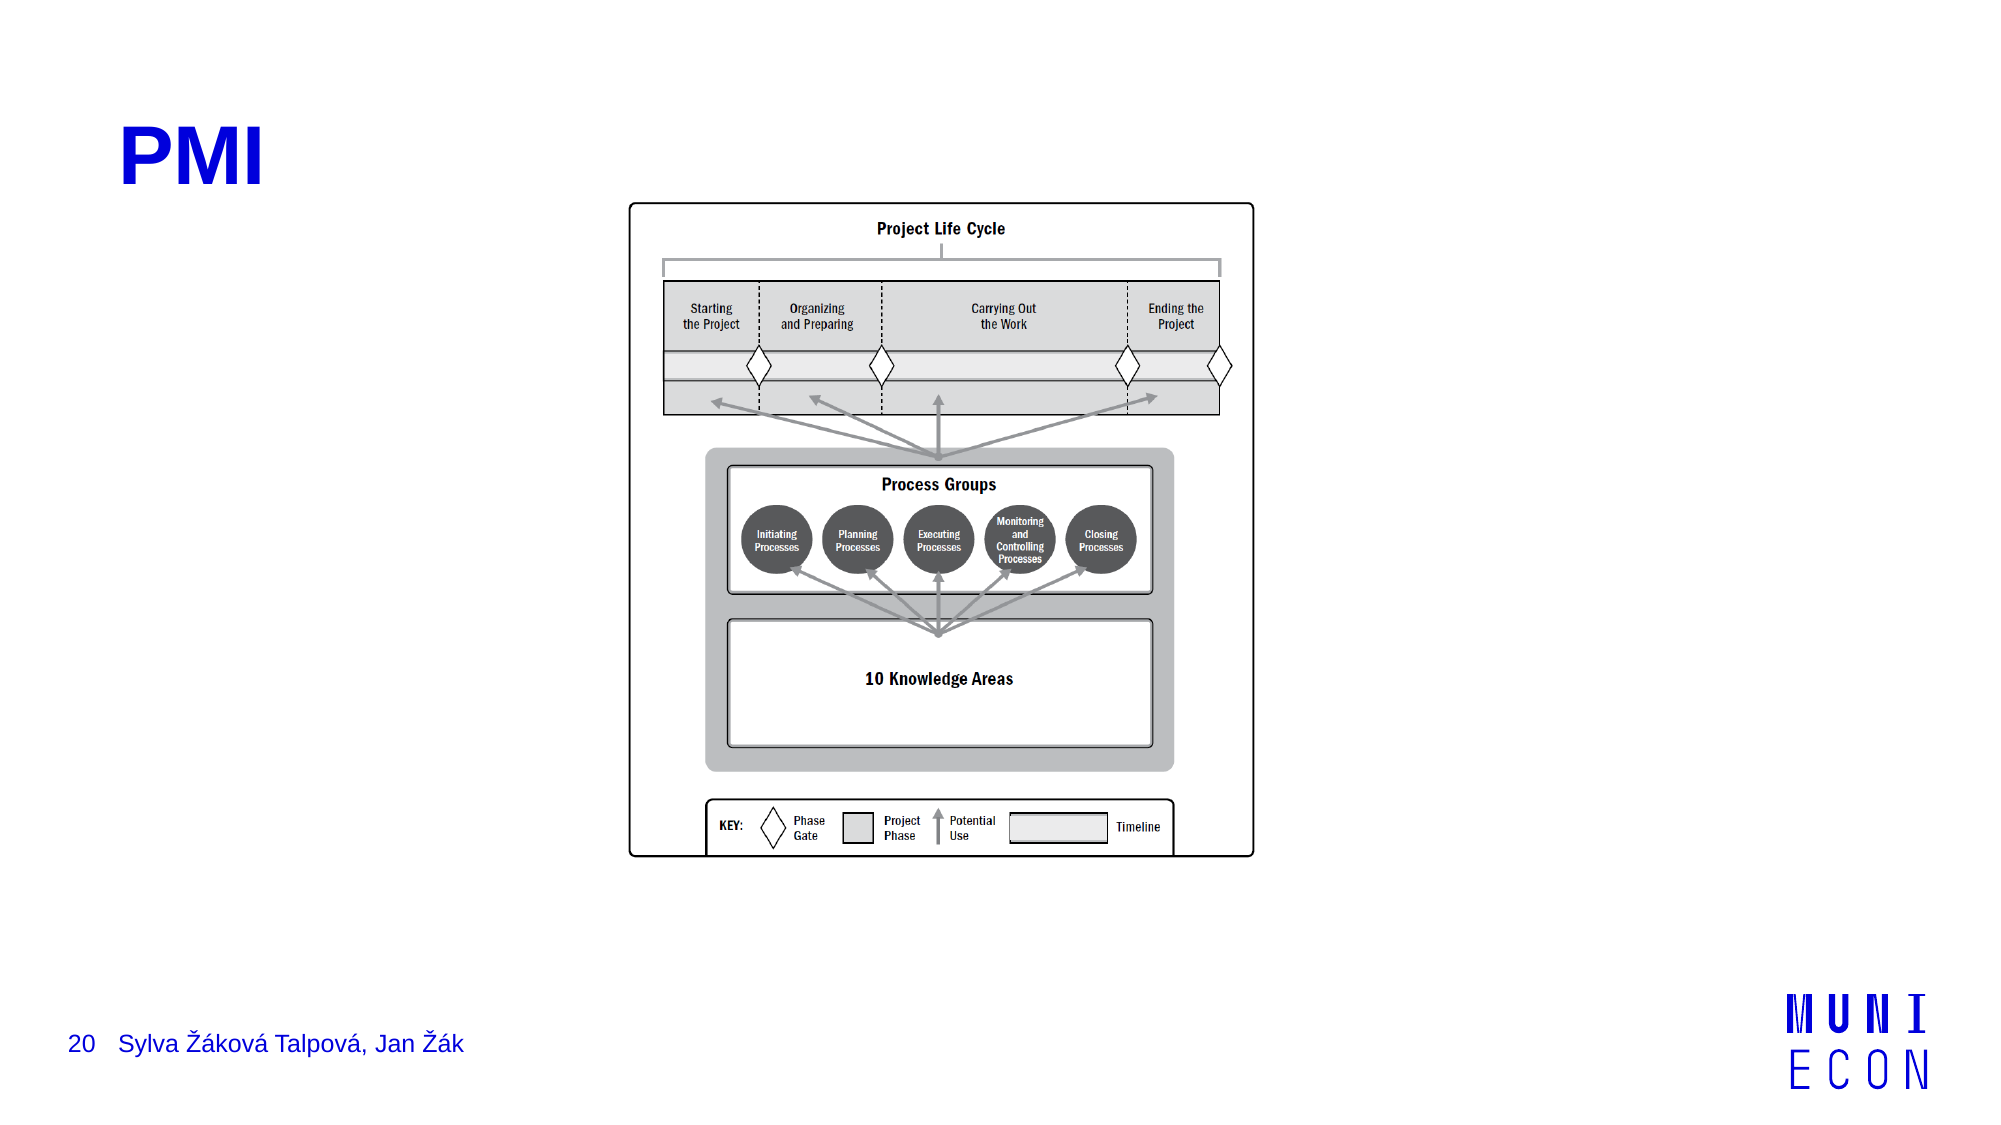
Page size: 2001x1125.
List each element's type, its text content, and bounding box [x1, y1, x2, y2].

title PMI [118, 118, 1883, 193]
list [599, 191, 1275, 872]
slide_number 20 [67, 1021, 110, 1063]
footer Sylva Žáková Talpová, Jan Žák [118, 1021, 1418, 1063]
